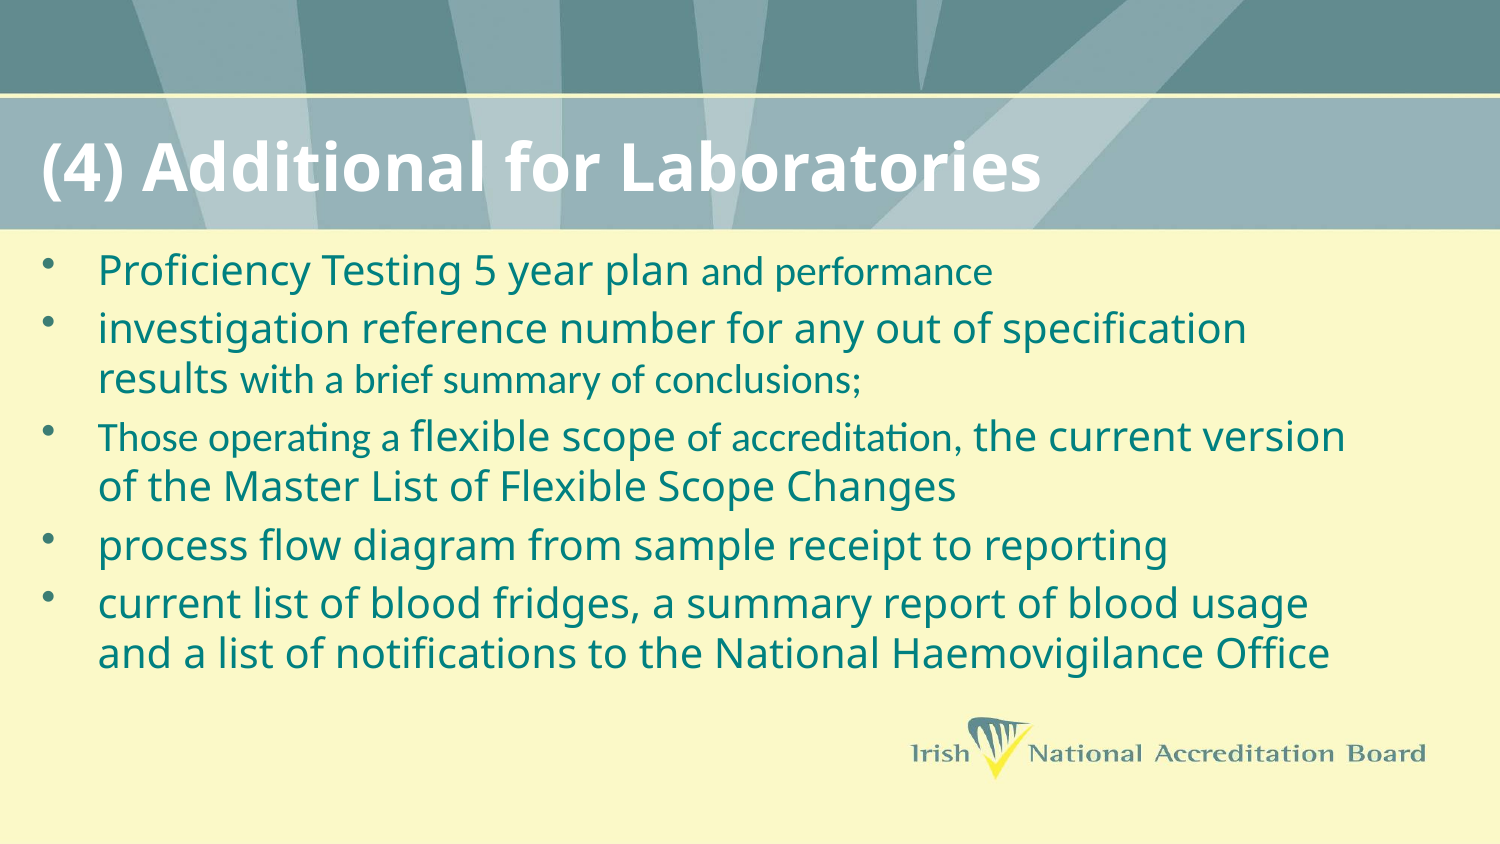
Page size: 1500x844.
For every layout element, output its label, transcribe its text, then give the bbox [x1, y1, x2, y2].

picture [0, 0, 1500, 844]
title (4) Additional for Laboratories [41, 138, 1365, 210]
list Proficiency Testing 5 year plan and performance investigation reference number for any out of specification results with a brief summary of conclusions; Those operating a flexible scope of accreditation, the current version of the Master List of Flexible Scope Changes process flow diagram from sample receipt to reporting current list of blood fridges, a summary report of blood usage and a list of notifications to the National Haemovigilance Office [41, 243, 1365, 688]
